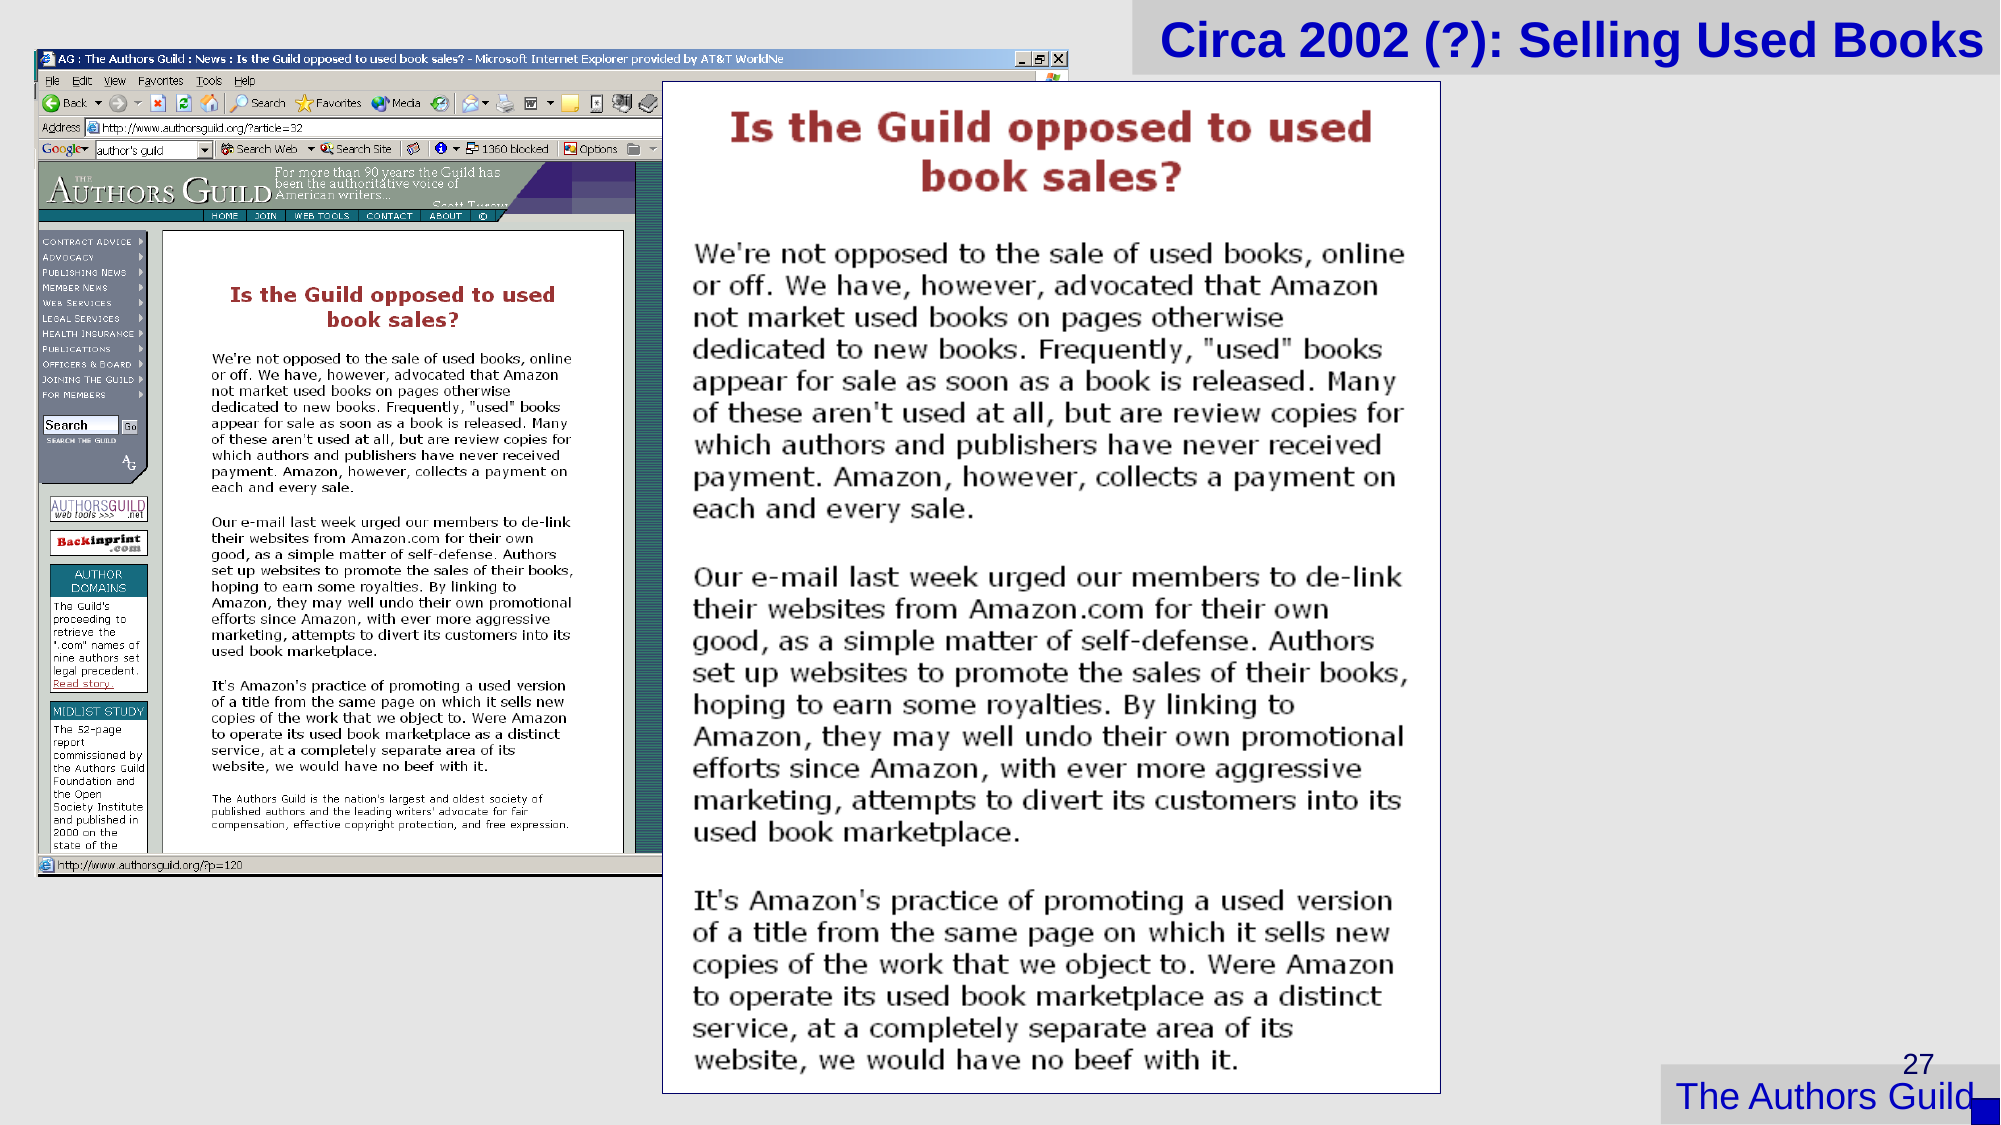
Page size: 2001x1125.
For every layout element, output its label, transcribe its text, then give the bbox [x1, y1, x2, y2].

slide_number 27 [1533, 1024, 1951, 1101]
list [34, 49, 1069, 878]
text_box [1971, 1099, 2000, 1125]
text_box Circa 2002 (?): Selling Used Books [1132, 0, 2000, 75]
picture [662, 81, 1440, 1093]
text_box The Authors Guild [1660, 1064, 2000, 1125]
